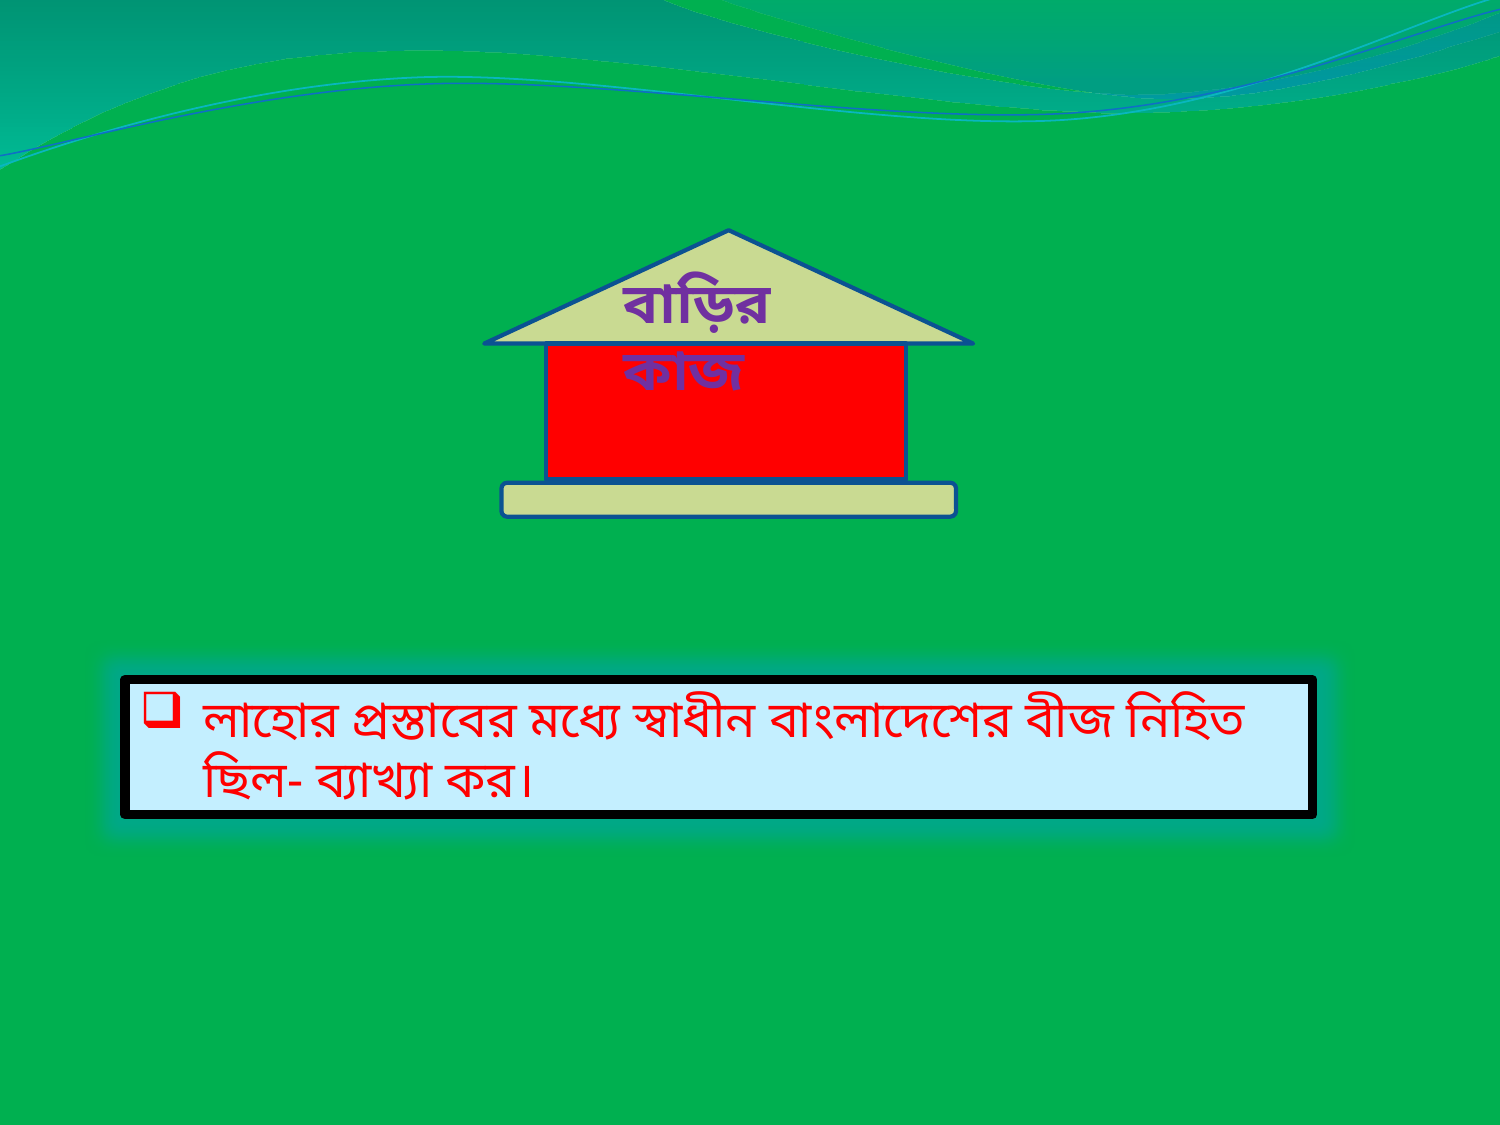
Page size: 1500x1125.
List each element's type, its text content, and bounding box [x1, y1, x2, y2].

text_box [483, 229, 974, 517]
text_box লাহোর প্রস্তাবের মধ্যে স্বাধীন বাংলাদেশের বীজ নিহিত ছিল- ব্যাখ্যা কর। [124, 679, 1313, 815]
